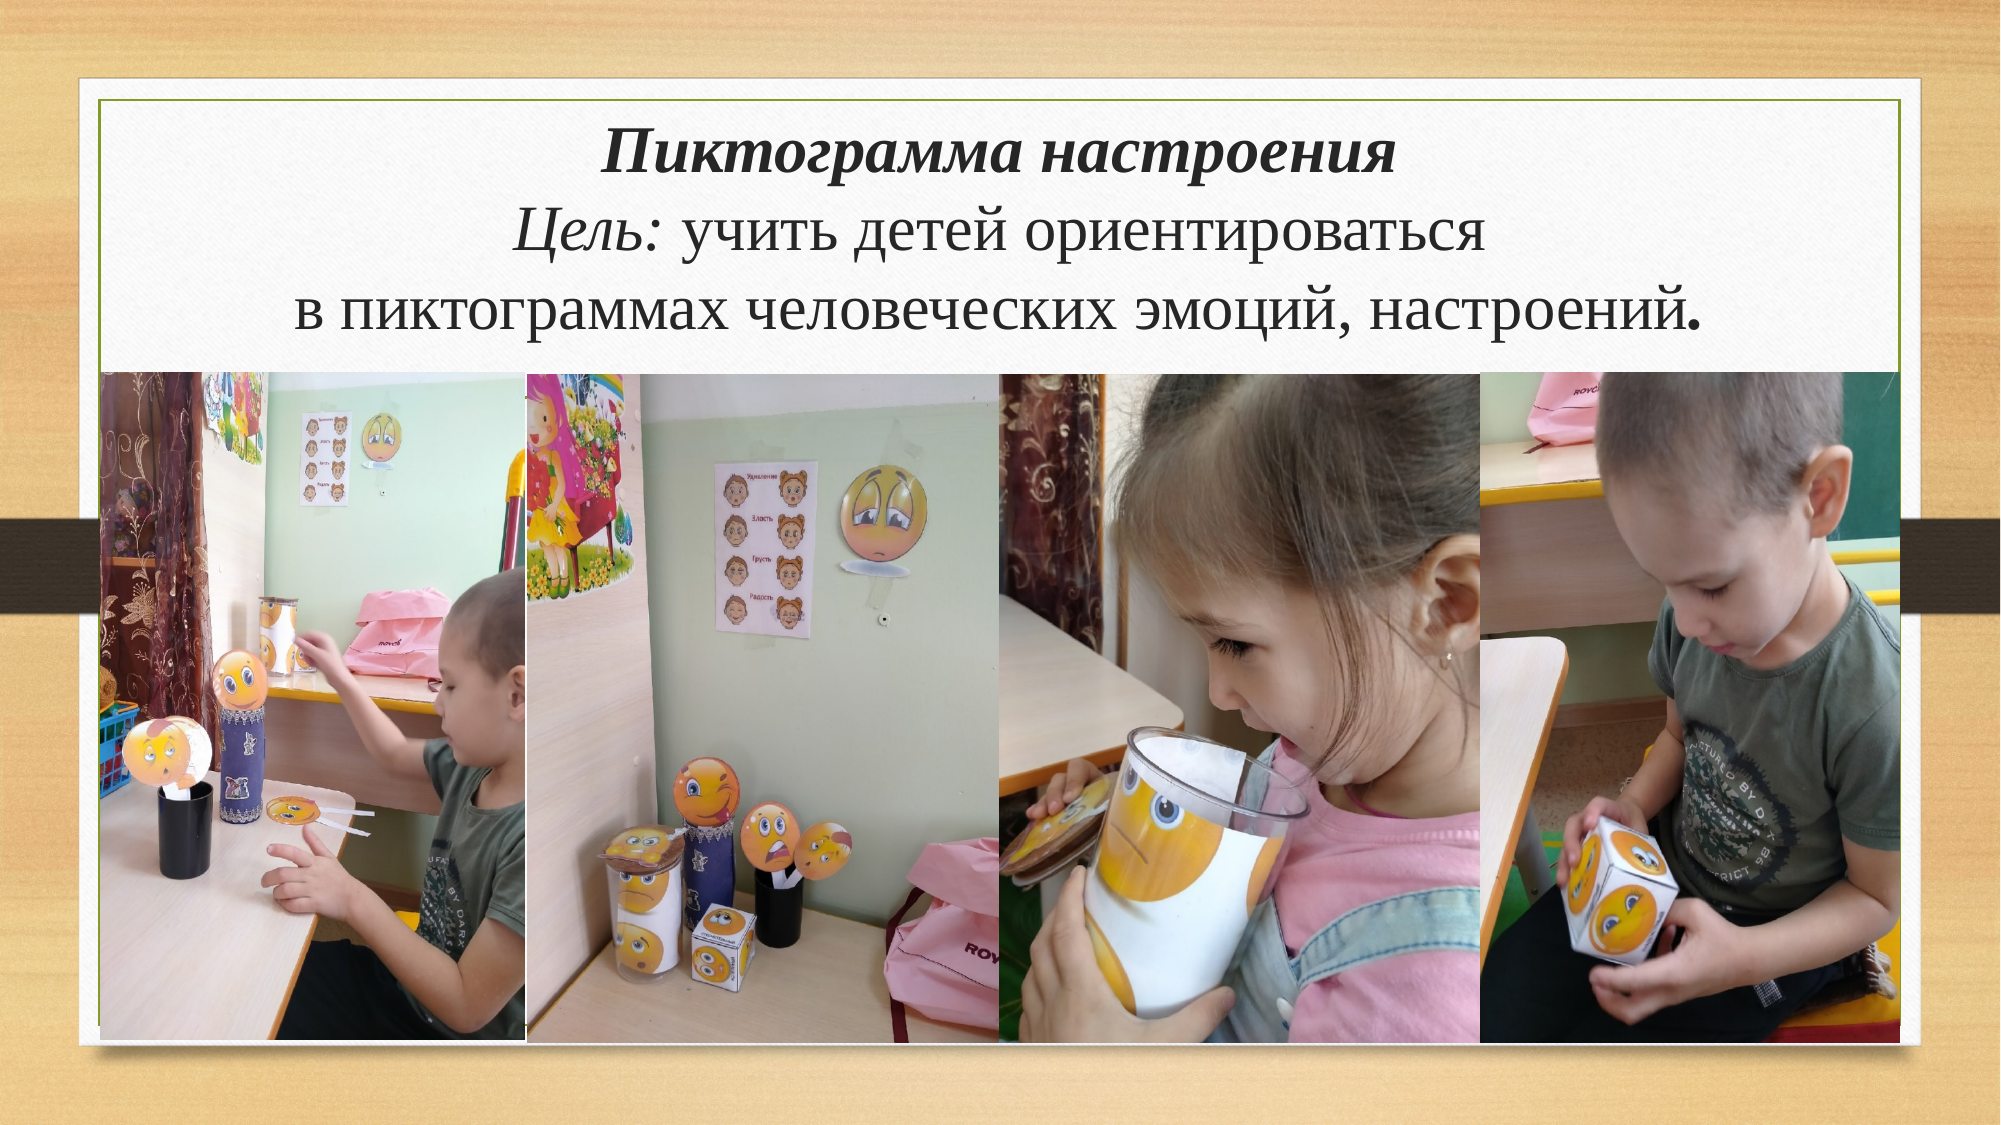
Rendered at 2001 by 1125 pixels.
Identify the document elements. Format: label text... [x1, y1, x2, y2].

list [999, 374, 1480, 1043]
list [527, 374, 999, 1043]
picture [0, 0, 2001, 1125]
title Пиктограмма настроения Цель: учить детей ориентироваться в пиктограммах человеческих эмоций, настроений. [212, 73, 1788, 375]
